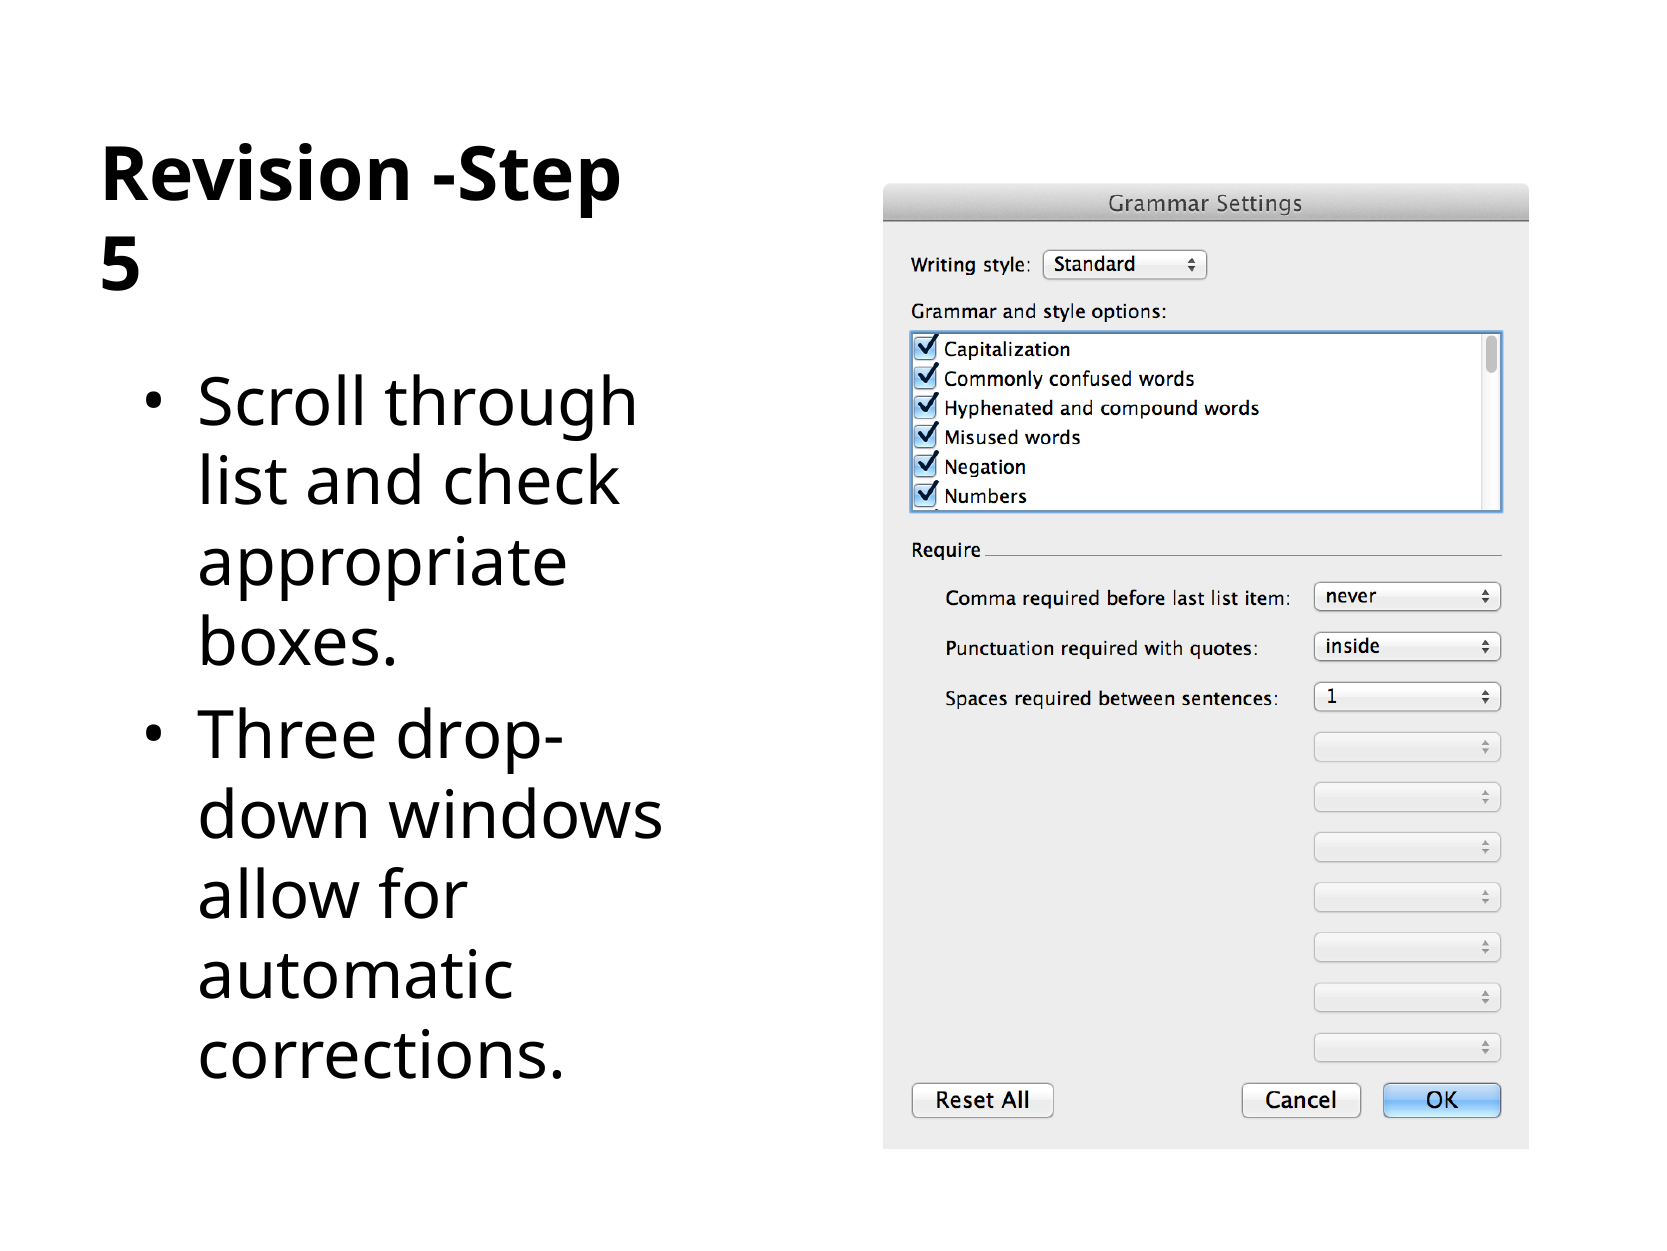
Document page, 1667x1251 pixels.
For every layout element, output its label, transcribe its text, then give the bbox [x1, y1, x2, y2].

title Revision -Step 5 [83, 97, 696, 334]
picture [883, 183, 1530, 1149]
list Scroll through list and check appropriate boxes. Three drop-down windows allow for automatic corrections. [125, 350, 684, 1100]
